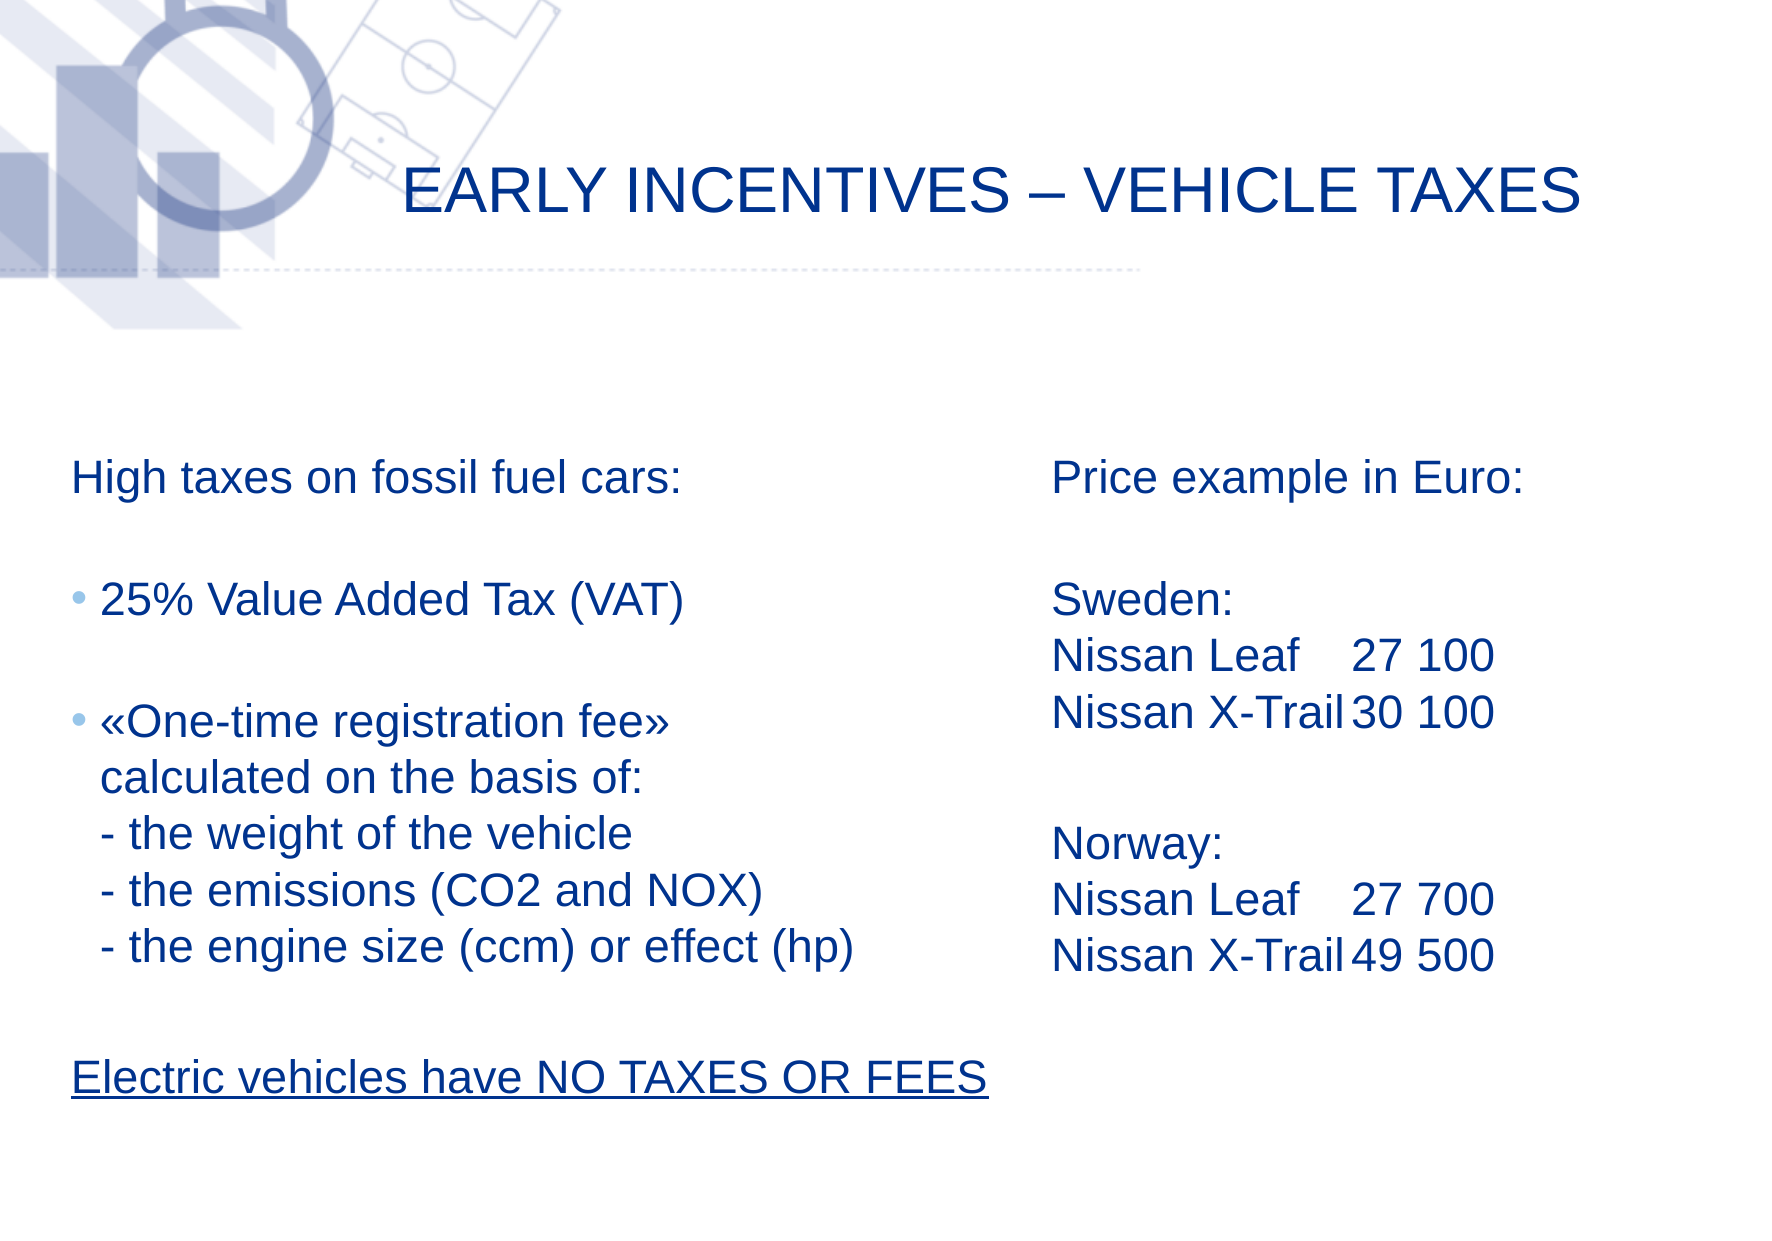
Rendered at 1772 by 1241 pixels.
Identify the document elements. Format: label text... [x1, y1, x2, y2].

list High taxes on fossil fuel cars: 25% Value Added Tax (VAT) «One-time registration fee» calculated on the basis of: - the weight of the vehicle - the emissions (CO2 and NOX) - the engine size (ccm) or effect (hp) Electric vehicles have NO TAXES OR FEES [70, 446, 1051, 1129]
list Price example in Euro: Sweden: Nissan Leaf 27 100 Nissan X-Trail 30 100 Norway: Nissan Leaf 27 700 Nissan X-Trail 49 500 [1051, 446, 1610, 1129]
title EARLY INCENTIVES – VEHICLE TAXES [401, 147, 1678, 226]
picture [0, 0, 1158, 341]
